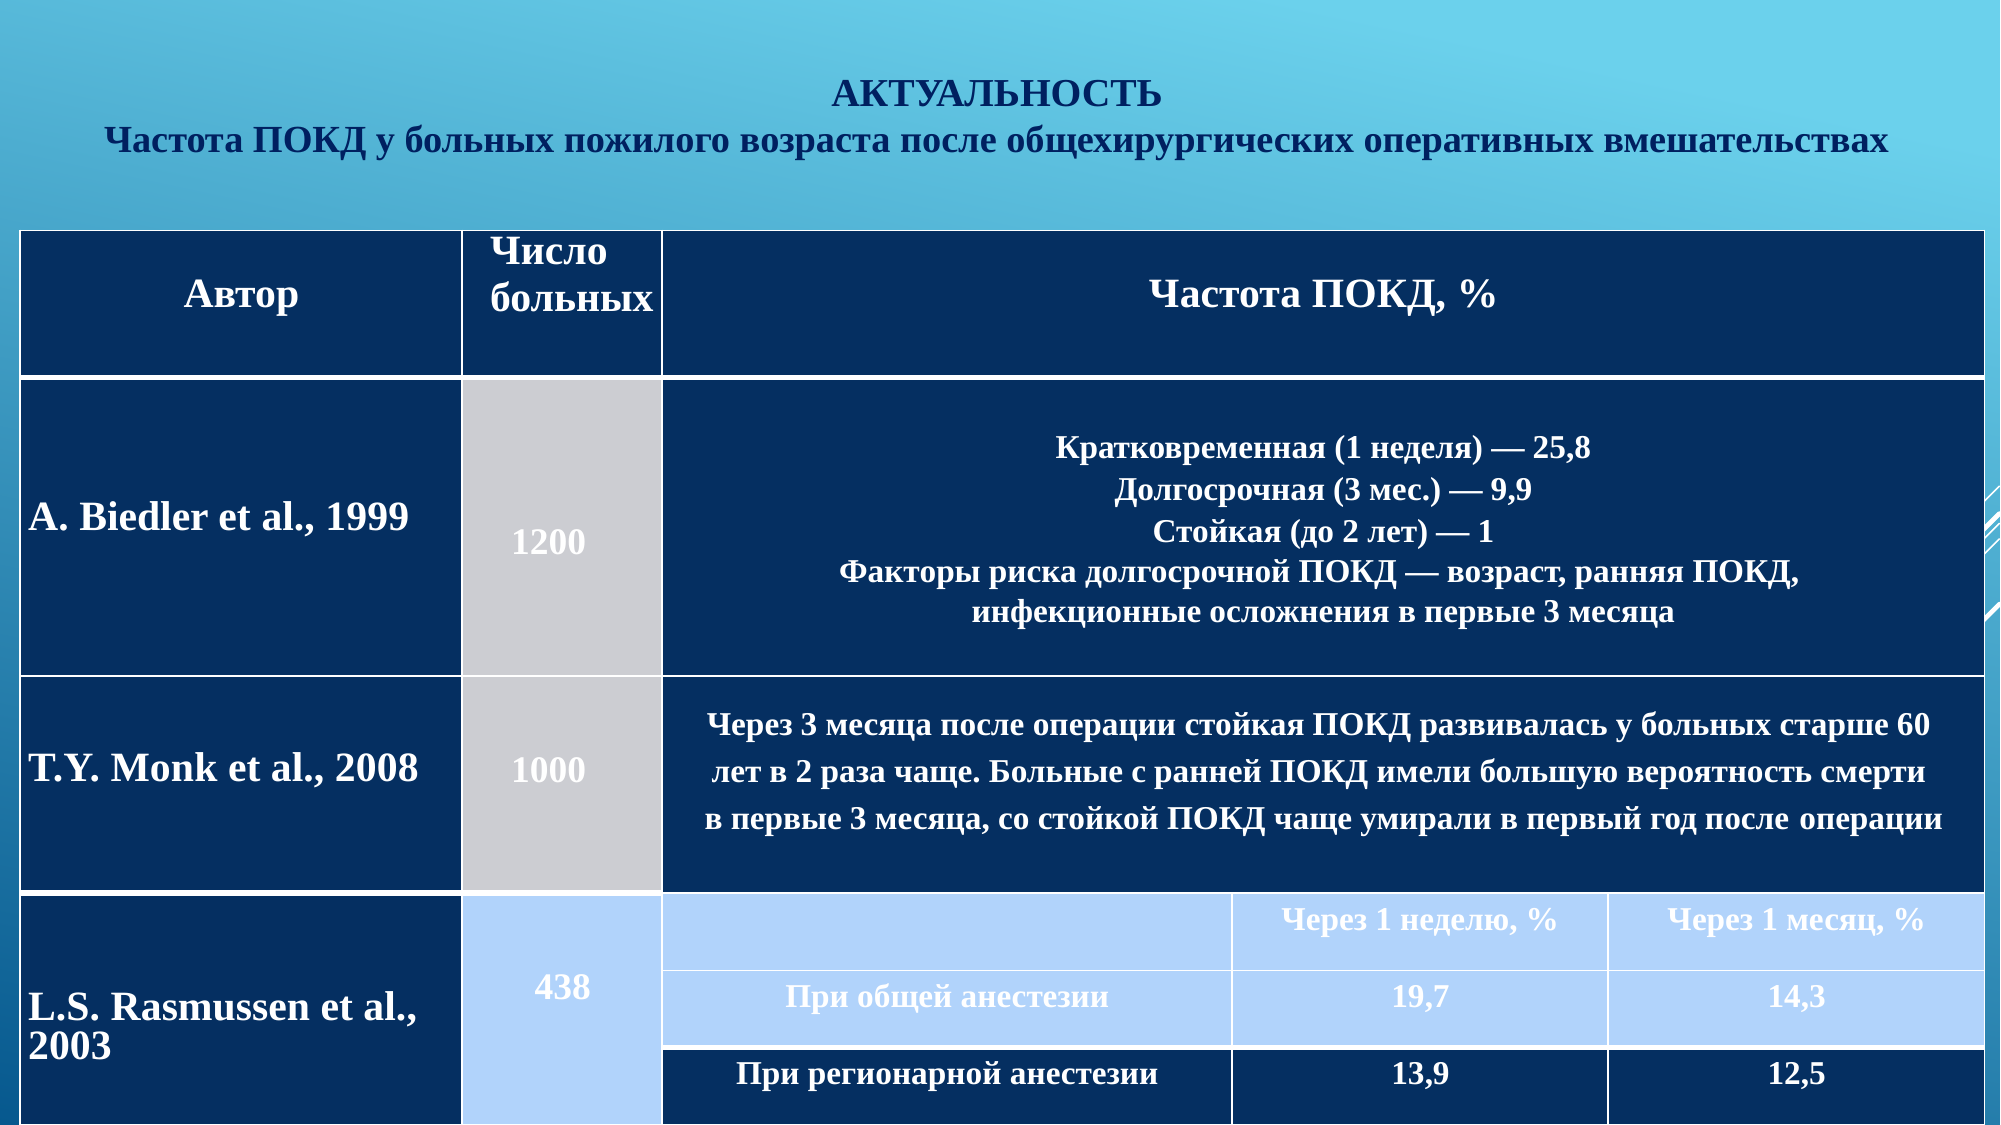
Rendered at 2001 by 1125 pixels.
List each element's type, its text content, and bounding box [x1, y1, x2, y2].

table_header Частота ПОКД, % [663, 231, 1984, 375]
table_cell [663, 894, 1231, 970]
table_cell Через 1 месяц, % [1609, 894, 1984, 970]
table_cell 19,7 [1233, 971, 1607, 1045]
table_cell 1200 [463, 380, 661, 675]
table_cell При регионарной анестезии [663, 1050, 1231, 1124]
table_cell 13,9 [1233, 1050, 1607, 1124]
table_cell Кратковременная (1 неделя) — 25,8 Долгосрочная (3 мес.) — 9,9 Стойкая (до 2 лет) — 1 Факторы риска долгосрочной ПОКД — возраст, ранняя ПОКД, инфекционные осложнения в первые 3 месяца [663, 380, 1984, 675]
table_cell L.S. Rasmussen et al., 2003 [21, 896, 461, 1124]
table_header Число больных [463, 231, 661, 375]
table_cell 438 [463, 896, 661, 1124]
table_cell T.Y. Monk et al., 2008 [21, 677, 461, 890]
table_cell Через 1 неделю, % [1233, 894, 1607, 970]
table_header Автор [21, 231, 461, 375]
table_cell Через 3 месяца после операции стойкая ПОКД развивалась у больных старше 60 лет в 2 раза чаще. Больные с ранней ПОКД имели большую вероятность смерти в первые 3 месяца, со стойкой ПОКД чаще умирали в первый год после операции [663, 677, 1984, 892]
table_cell 1000 [463, 677, 661, 890]
table_cell 12,5 [1609, 1050, 1984, 1124]
table_cell 14,3 [1609, 971, 1984, 1045]
title АКТУАЛЬНОСТЬ Частота ПОКД у больных пожилого возраста после общехирургических оперативных вмешательствах [49, 0, 1946, 181]
table_cell При общей анестезии [663, 971, 1231, 1045]
table_cell A. Biedler et al., 1999 [21, 380, 461, 675]
